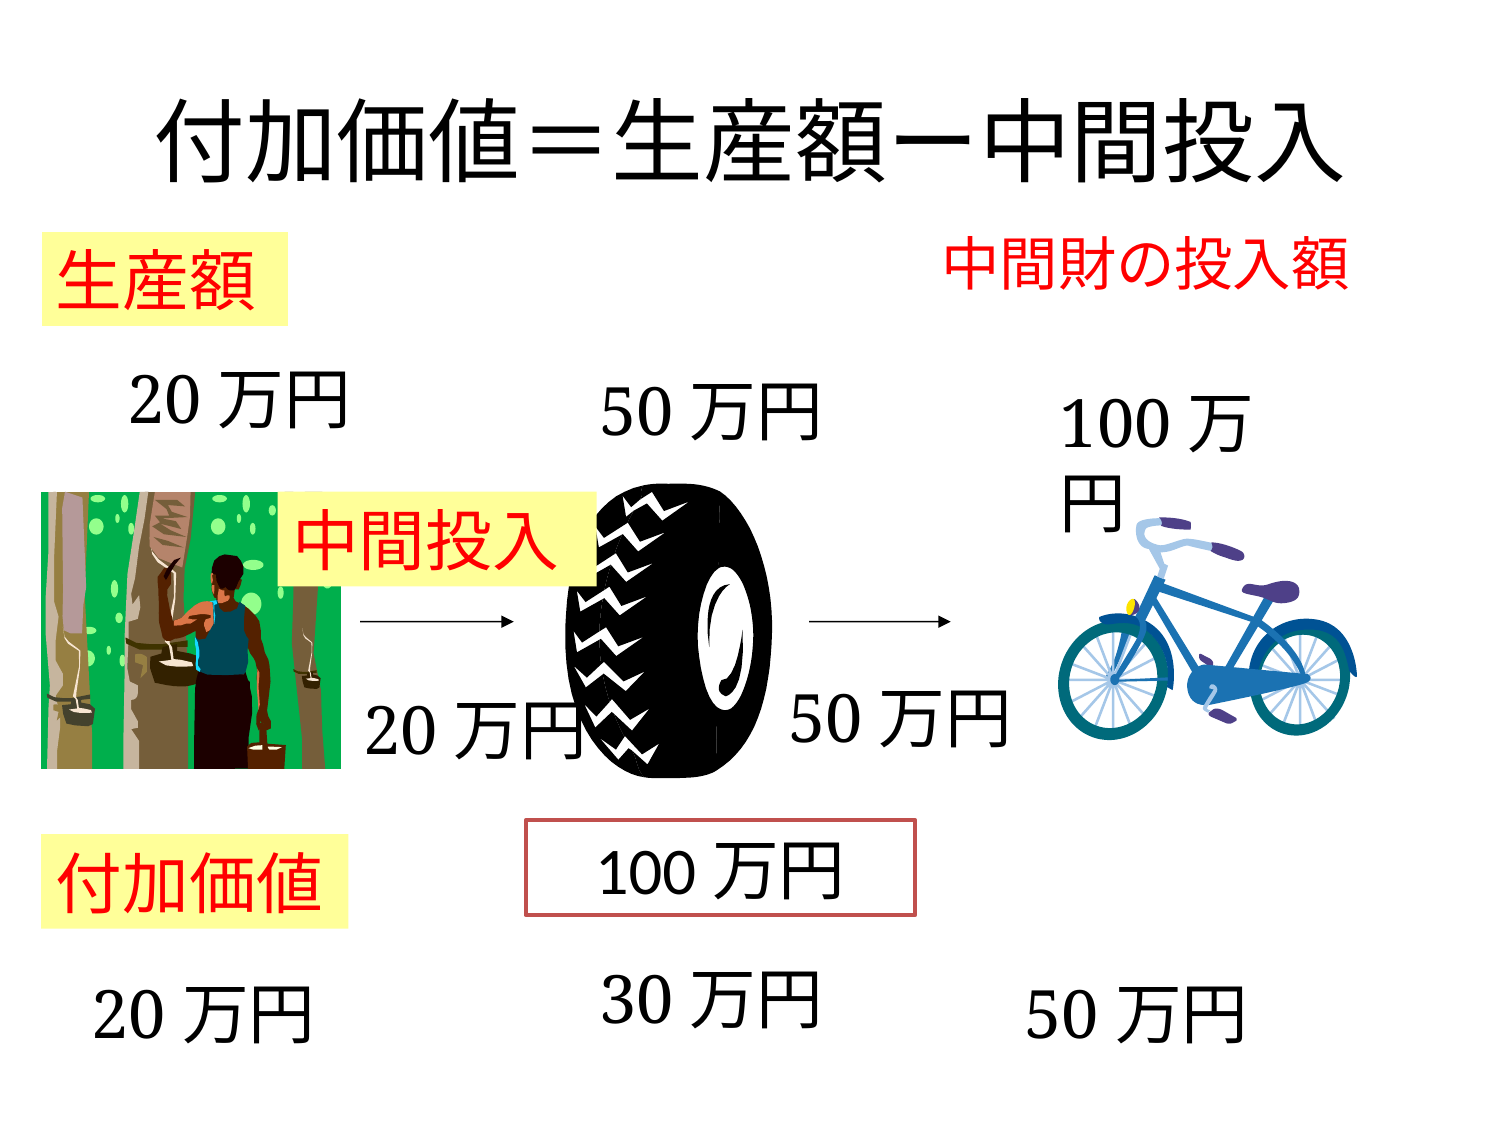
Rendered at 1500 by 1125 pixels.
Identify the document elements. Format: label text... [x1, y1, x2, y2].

picture [561, 480, 774, 780]
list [1057, 517, 1358, 741]
text_box 20万円 [112, 349, 373, 445]
text_box 50万円 [584, 361, 880, 457]
text_box 生産額 [41, 231, 290, 327]
text_box 付加価値 [41, 834, 349, 929]
title 付加価値＝生産額ー中間投入 [74, 44, 1426, 233]
text_box 50万円 [779, 668, 1046, 764]
text_box 100万円 [524, 818, 917, 917]
text_box 中間投入 [342, 491, 556, 587]
text_box 50万円 [1009, 964, 1294, 1059]
text_box 100万円 [1045, 373, 1329, 549]
picture [40, 491, 342, 770]
text_box 20万円 [348, 680, 556, 776]
text_box 20万円 [76, 964, 337, 1059]
text_box [809, 615, 951, 628]
text_box 30万円 [584, 949, 857, 1045]
text_box 中間財の投入額 [891, 220, 1400, 305]
text_box [360, 615, 514, 628]
